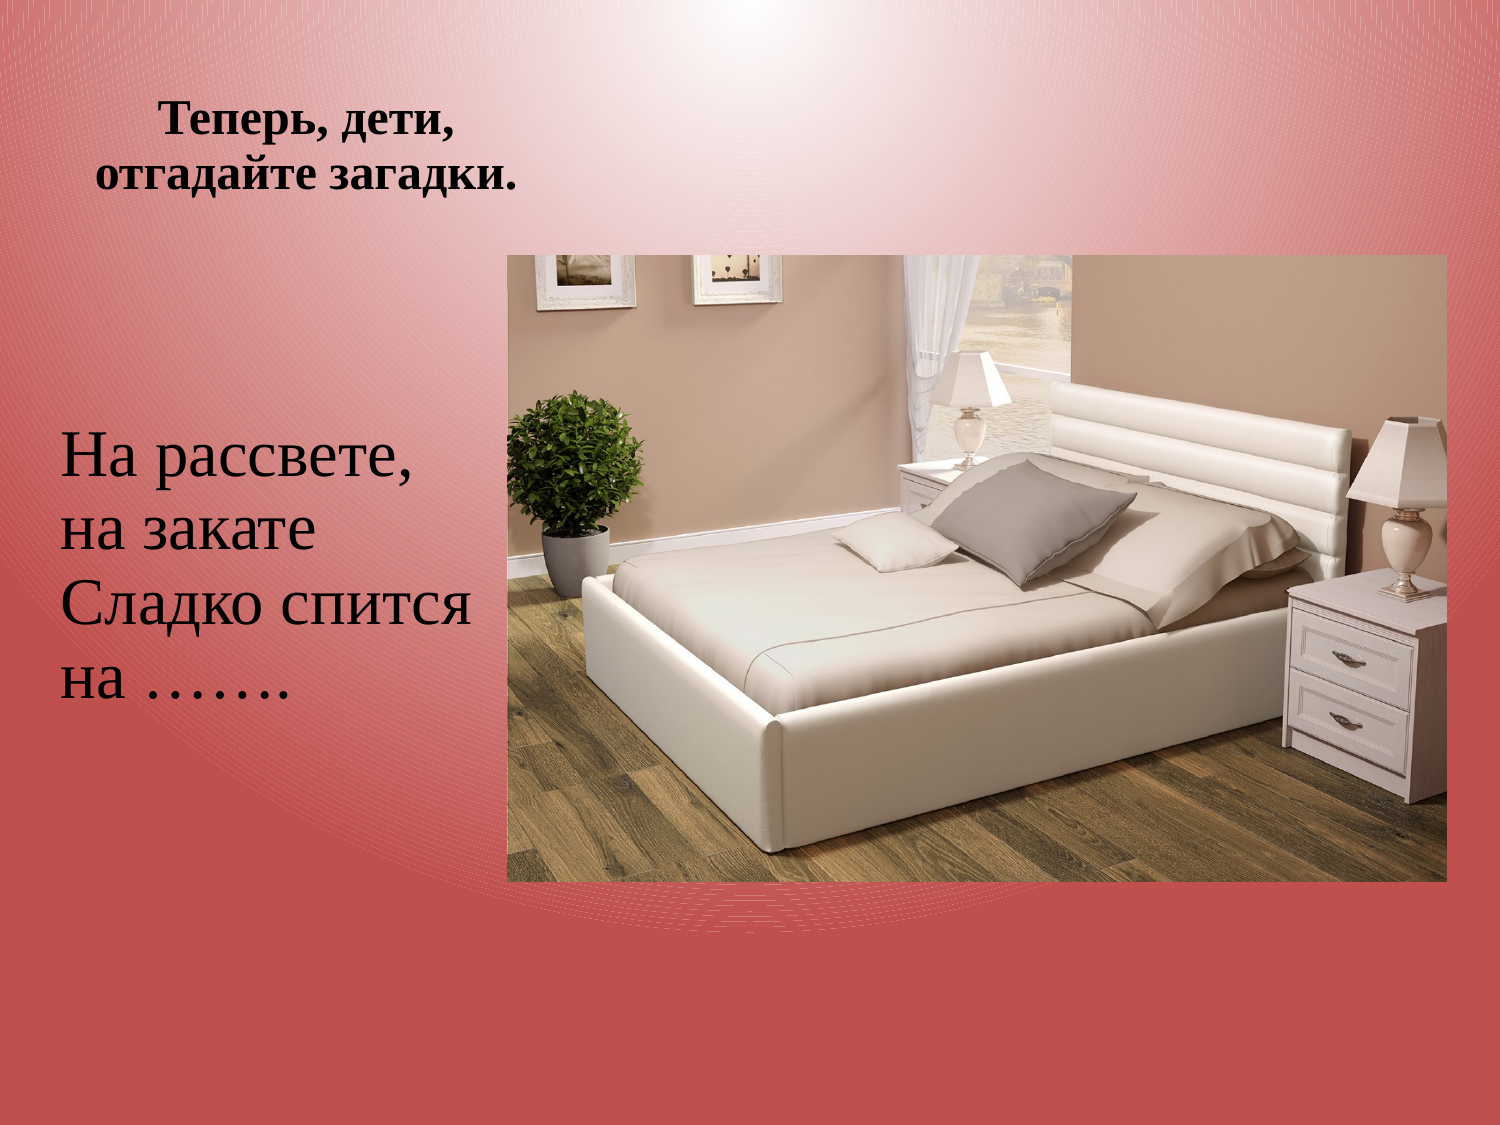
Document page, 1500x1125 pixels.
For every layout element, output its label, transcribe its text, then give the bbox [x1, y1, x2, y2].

list На рассвете, на закате Сладко спится на ……. [45, 408, 507, 799]
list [507, 255, 1447, 882]
title Теперь, дети, отгадайте загадки. [75, 44, 538, 209]
